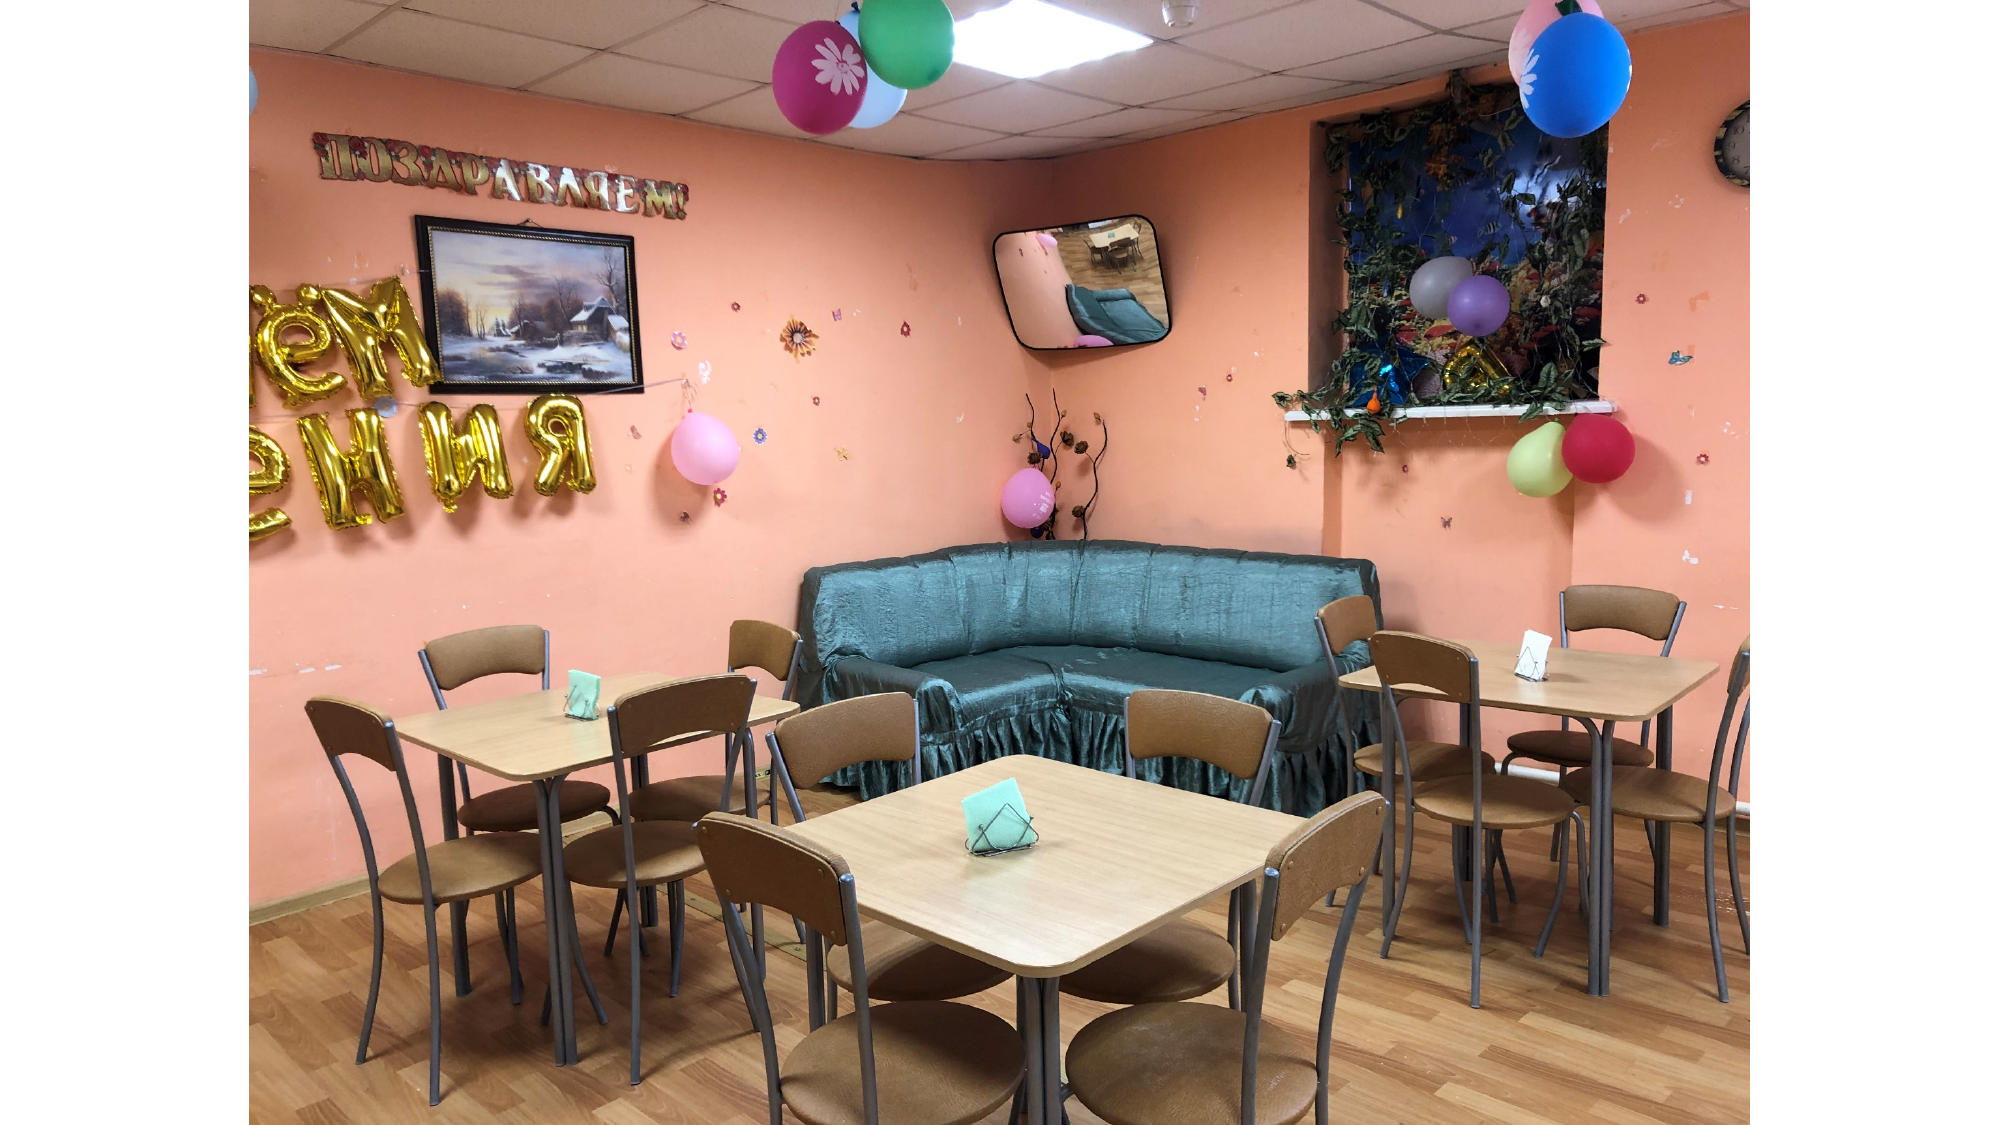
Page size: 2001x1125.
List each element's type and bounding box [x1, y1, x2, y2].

picture [249, 0, 1750, 1125]
